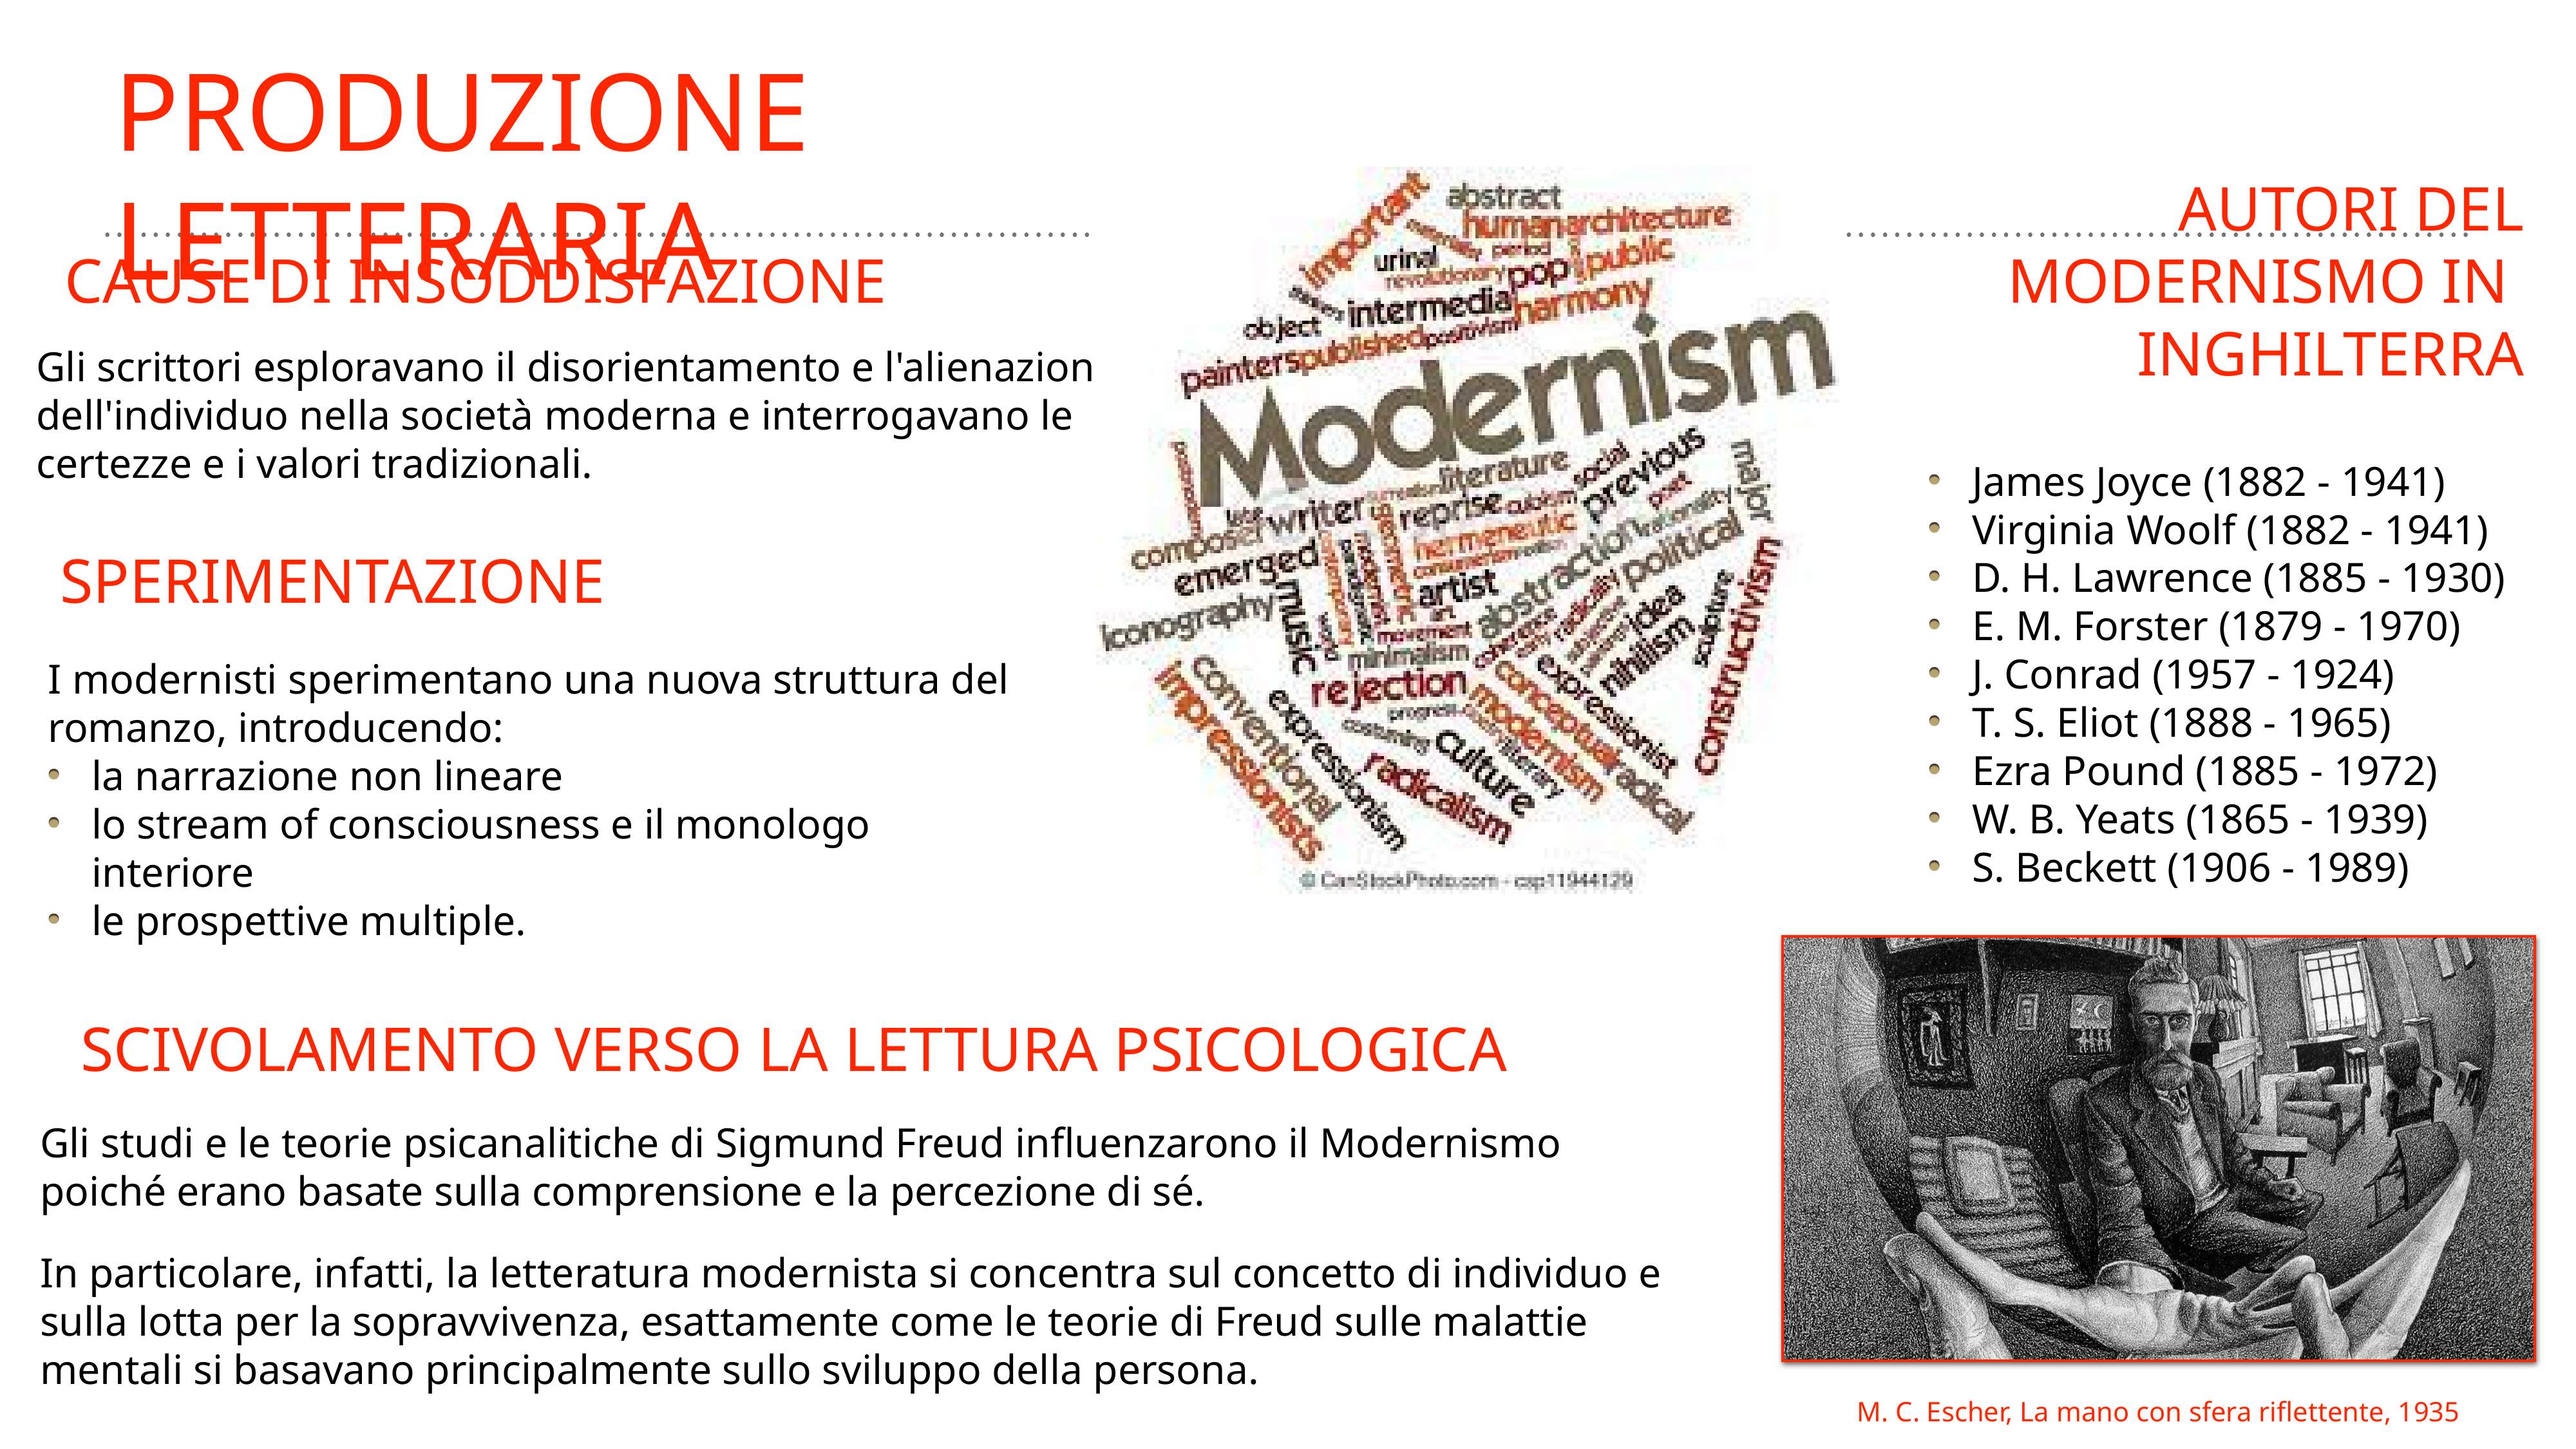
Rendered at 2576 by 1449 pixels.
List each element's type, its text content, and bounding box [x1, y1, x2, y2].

text_box CAUSE DI INSODDISFAZIONE [59, 237, 893, 321]
text_box I modernisti sperimentano una nuova struttura del romanzo, introducendo: la narrazione non lineare lo stream of consciousness e il monologo interiore le prospettive multiple. [43, 648, 1047, 949]
picture [1928, 569, 1940, 583]
picture [1928, 473, 1940, 486]
text_box SPERIMENTAZIONE [54, 536, 611, 620]
picture [48, 768, 60, 781]
picture [1928, 618, 1940, 631]
picture [1096, 166, 1839, 894]
text_box Gli studi e le teorie psicanalitiche di Sigmund Freud influenzarono il Modernismo poiché erano basate sulla comprensione e la percezione di sé. In particolare, infatti, la letteratura modernista si concentra sul concetto di individuo e sulla lotta per la sopravvivenza, esattamente come le teorie di Freud sulle malattie mentali si basavano principalmente sullo sviluppo della persona. [34, 1112, 1701, 1397]
title PRODUZIONE LETTERARIA [108, 38, 1114, 215]
picture [1928, 714, 1940, 728]
picture [1928, 666, 1940, 679]
picture [1928, 762, 1940, 776]
text_box Gli scrittori esploravano il disorientamento e l'alienazione dell'individuo nella società moderna e interrogavano le certezze e i valori tradizionali. [31, 336, 1096, 492]
text_box AUTORI DEL MODERNISMO IN INGHILTERRA [1860, 165, 2530, 393]
text_box SCIVOLAMENTO VERSO LA LETTURA PSICOLOGICA [75, 1005, 1513, 1089]
picture [48, 913, 60, 925]
text_box James Joyce (1882 - 1941) Virginia Woolf (1882 - 1941) D. H. Lawrence (1885 - 1930) E. M. Forster (1879 - 1970) J. Conrad (1957 - 1924) T. S. Eliot (1888 - 1965) Ezra Pound (1885 - 1972) W. B. Yeats (1865 - 1939) S. Beckett (1906 - 1989) [1923, 450, 2576, 896]
picture [1928, 811, 1940, 824]
picture [48, 816, 60, 829]
text_box M. C. Escher, La mano con sfera riflettente, 1935 [1852, 1389, 2466, 1433]
picture [1783, 938, 2534, 1360]
picture [1928, 521, 1940, 535]
picture [1928, 859, 1940, 873]
